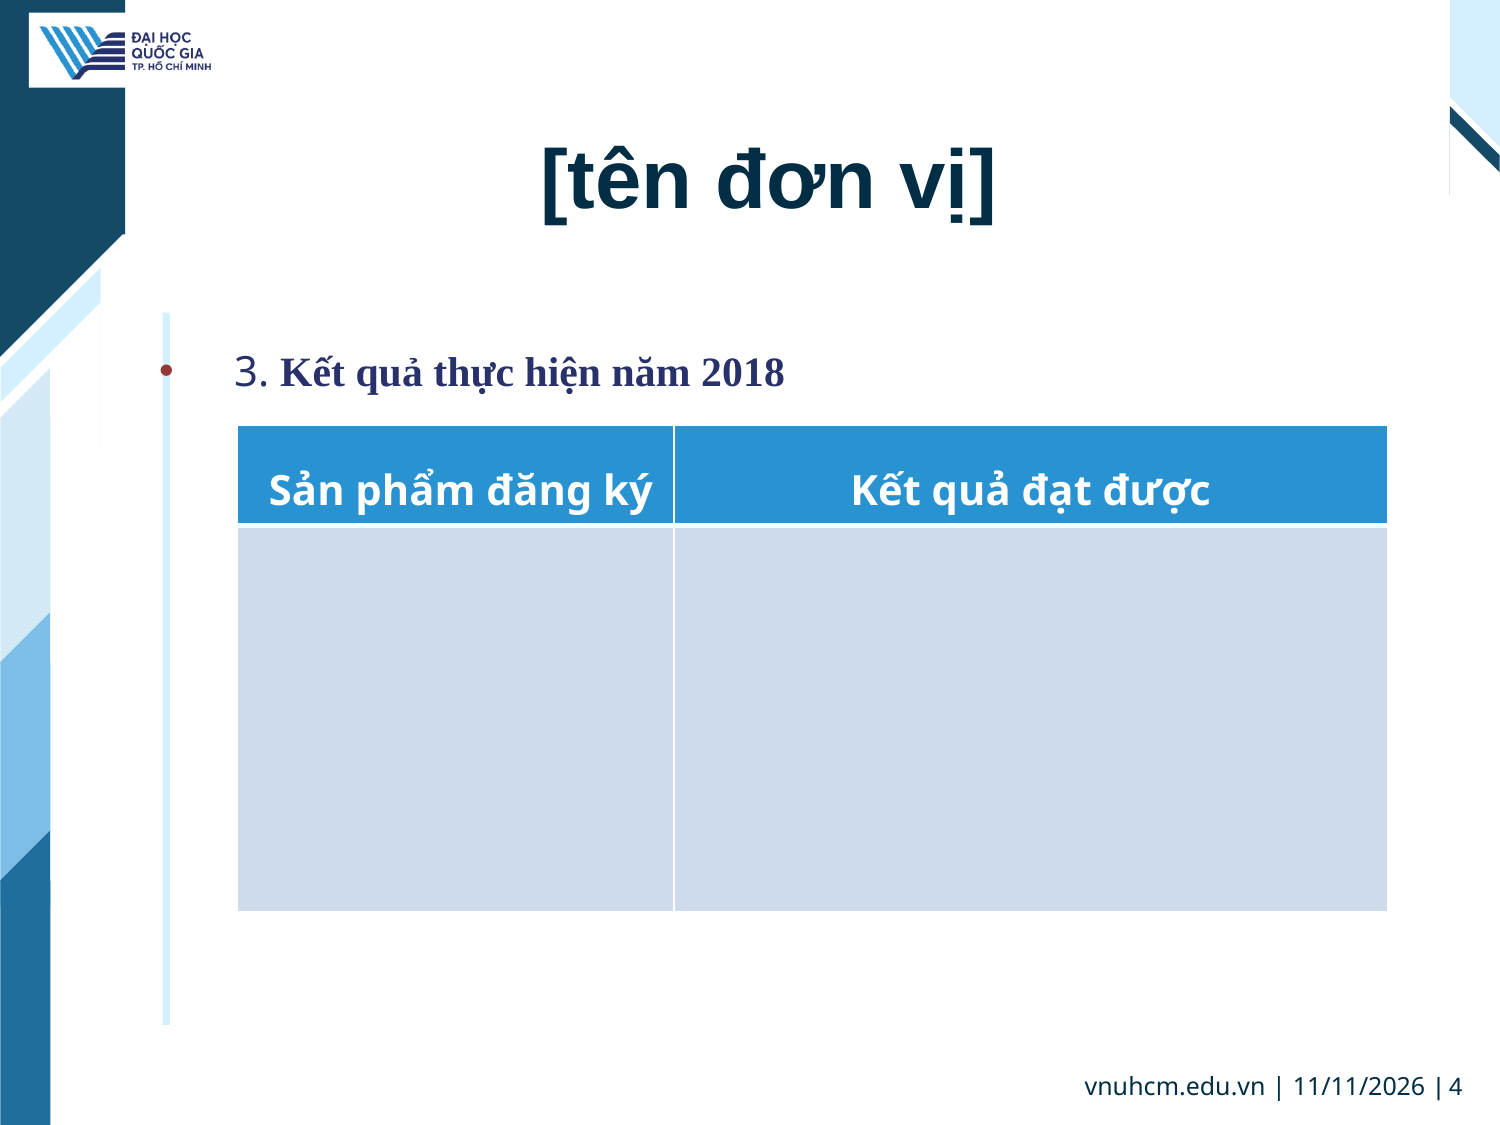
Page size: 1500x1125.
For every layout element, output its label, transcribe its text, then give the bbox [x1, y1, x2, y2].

picture [39, 19, 218, 84]
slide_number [774, 1062, 1425, 1108]
table_header Kết quả đạt được [675, 426, 1387, 523]
table_cell [238, 528, 673, 911]
slide_number | 4 [1425, 1062, 1500, 1108]
list 3. Kết quả thực hiện năm 2018 [144, 337, 1279, 974]
table_cell [675, 528, 1387, 911]
title [tên đơn vị] [137, 112, 1400, 238]
table_header Sản phẩm đăng ký [238, 426, 673, 523]
